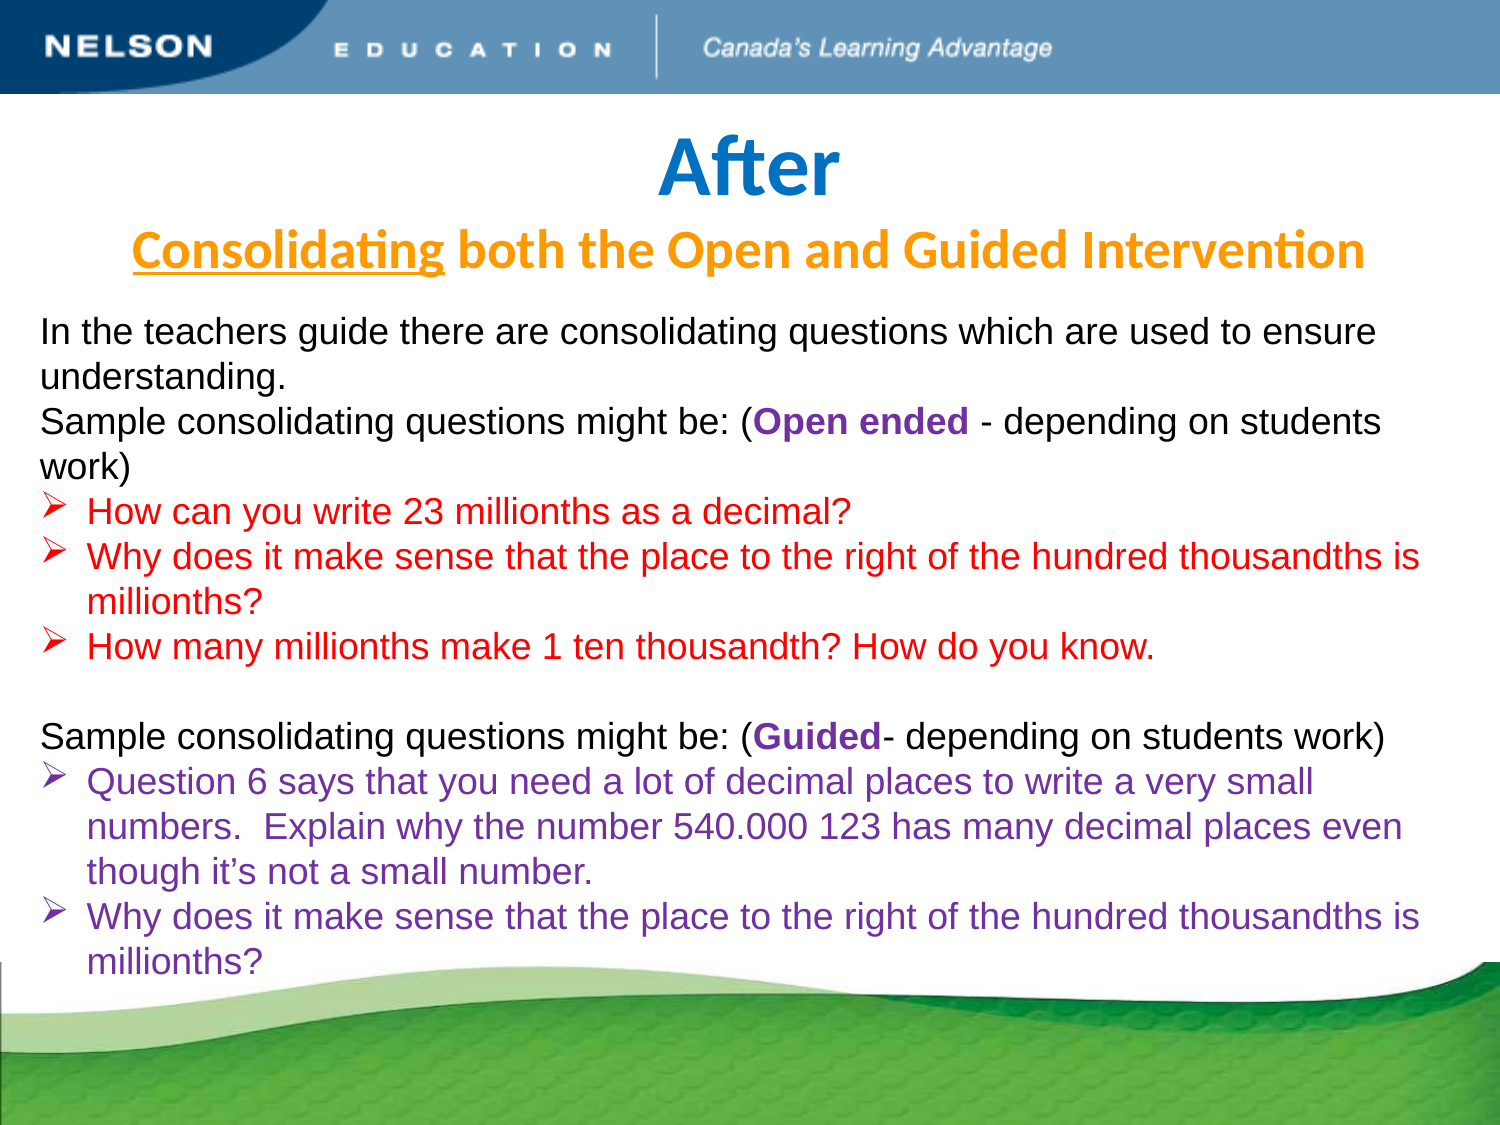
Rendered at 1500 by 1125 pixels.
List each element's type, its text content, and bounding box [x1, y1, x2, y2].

text_box In the teachers guide there are consolidating questions which are used to ensure understanding. Sample consolidating questions might be: (Open ended - depending on students work) How can you write 23 millionths as a decimal? Why does it make sense that the place to the right of the hundred thousandths is millionths? How many millionths make 1 ten thousandth? How do you know. Sample consolidating questions might be: (Guided- depending on students work) Question 6 says that you need a lot of decimal places to write a very small numbers. Explain why the number 540.000 123 has many decimal places even though it’s not a small number. Why does it make sense that the place to the right of the hundred thousandths is millionths? [24, 299, 1475, 960]
picture [0, 962, 1500, 1125]
title After Consolidating both the Open and Guided Intervention [0, 99, 1500, 288]
picture [0, 0, 1500, 94]
